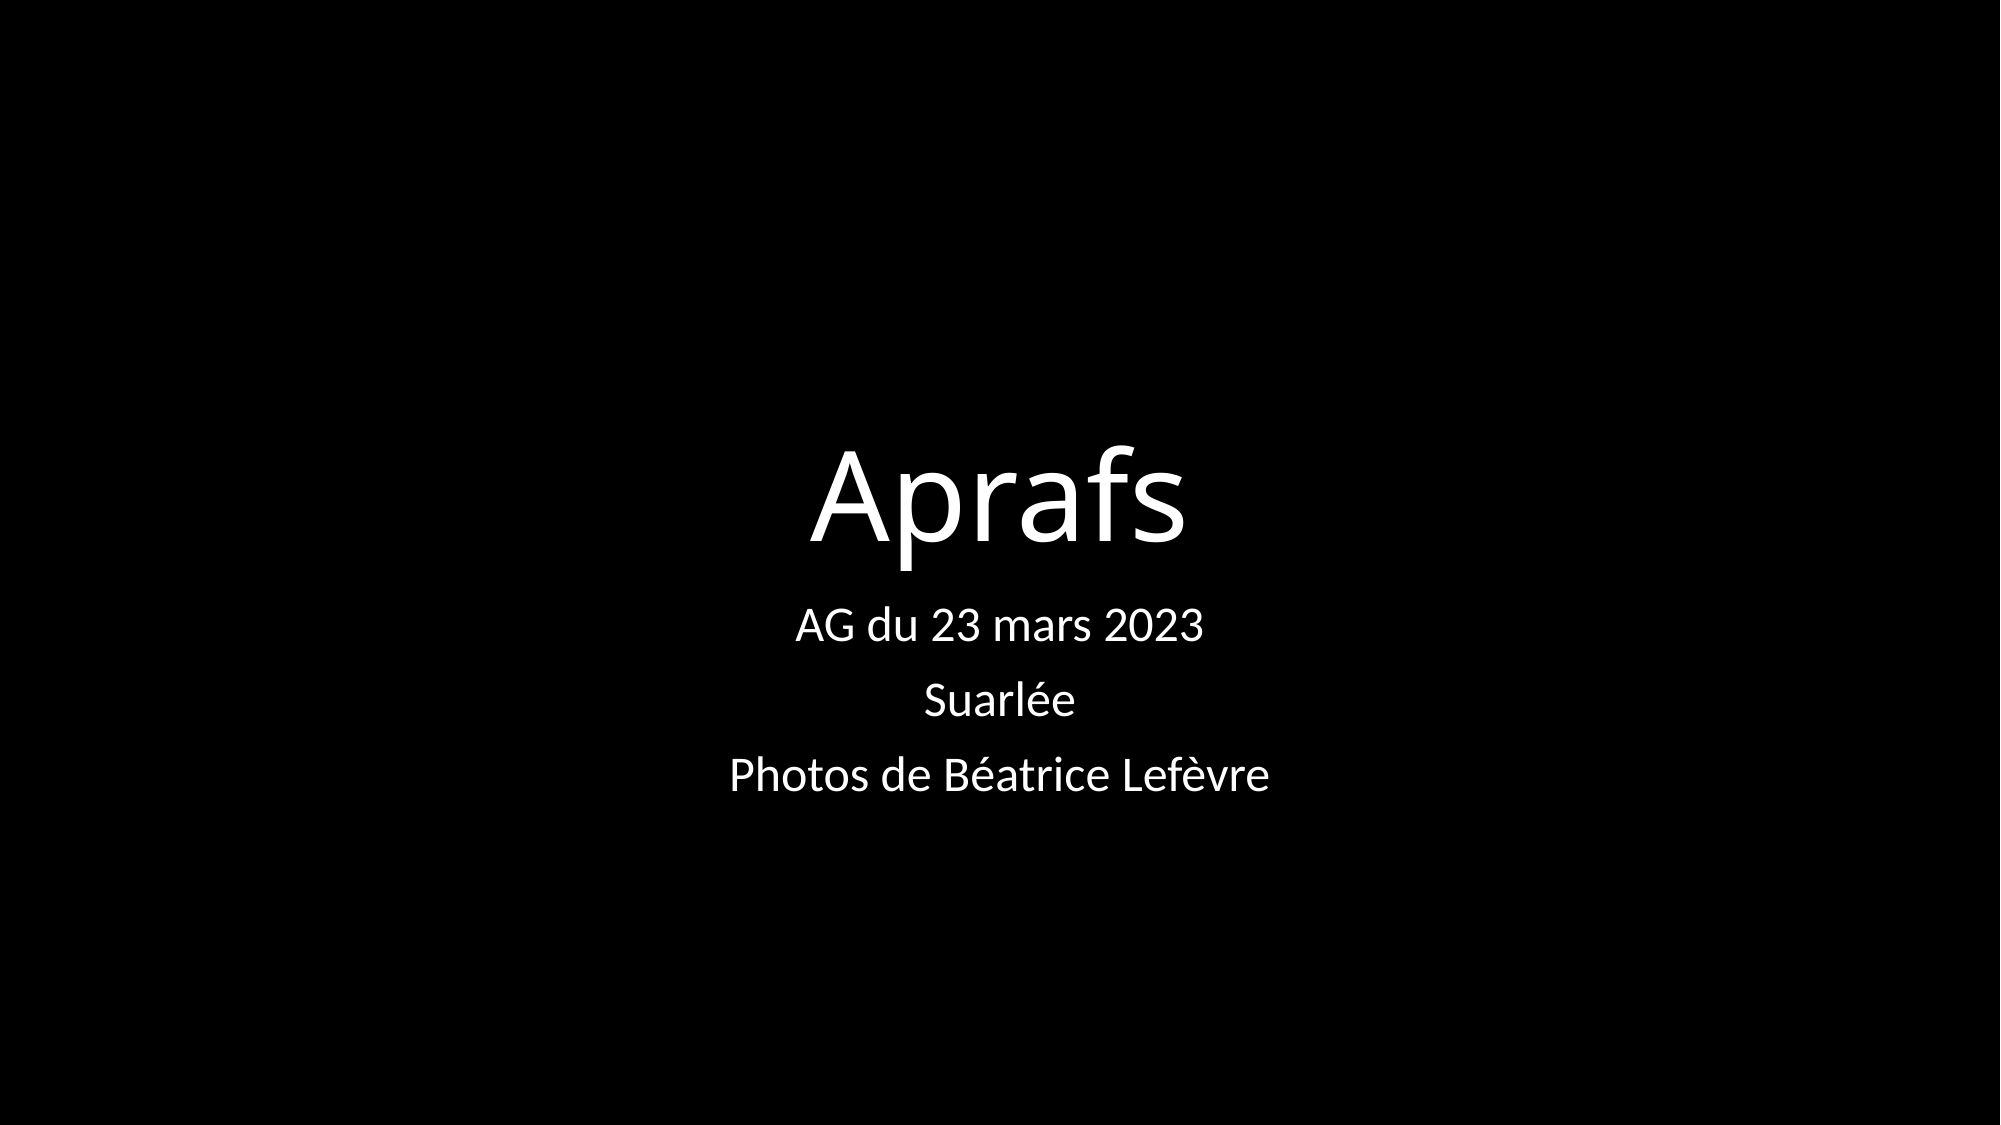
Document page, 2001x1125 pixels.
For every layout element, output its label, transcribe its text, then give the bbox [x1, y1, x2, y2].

title Aprafs [249, 184, 1750, 576]
subtitle AG du 23 mars 2023 Suarlée Photos de Béatrice Lefèvre [249, 590, 1750, 863]
